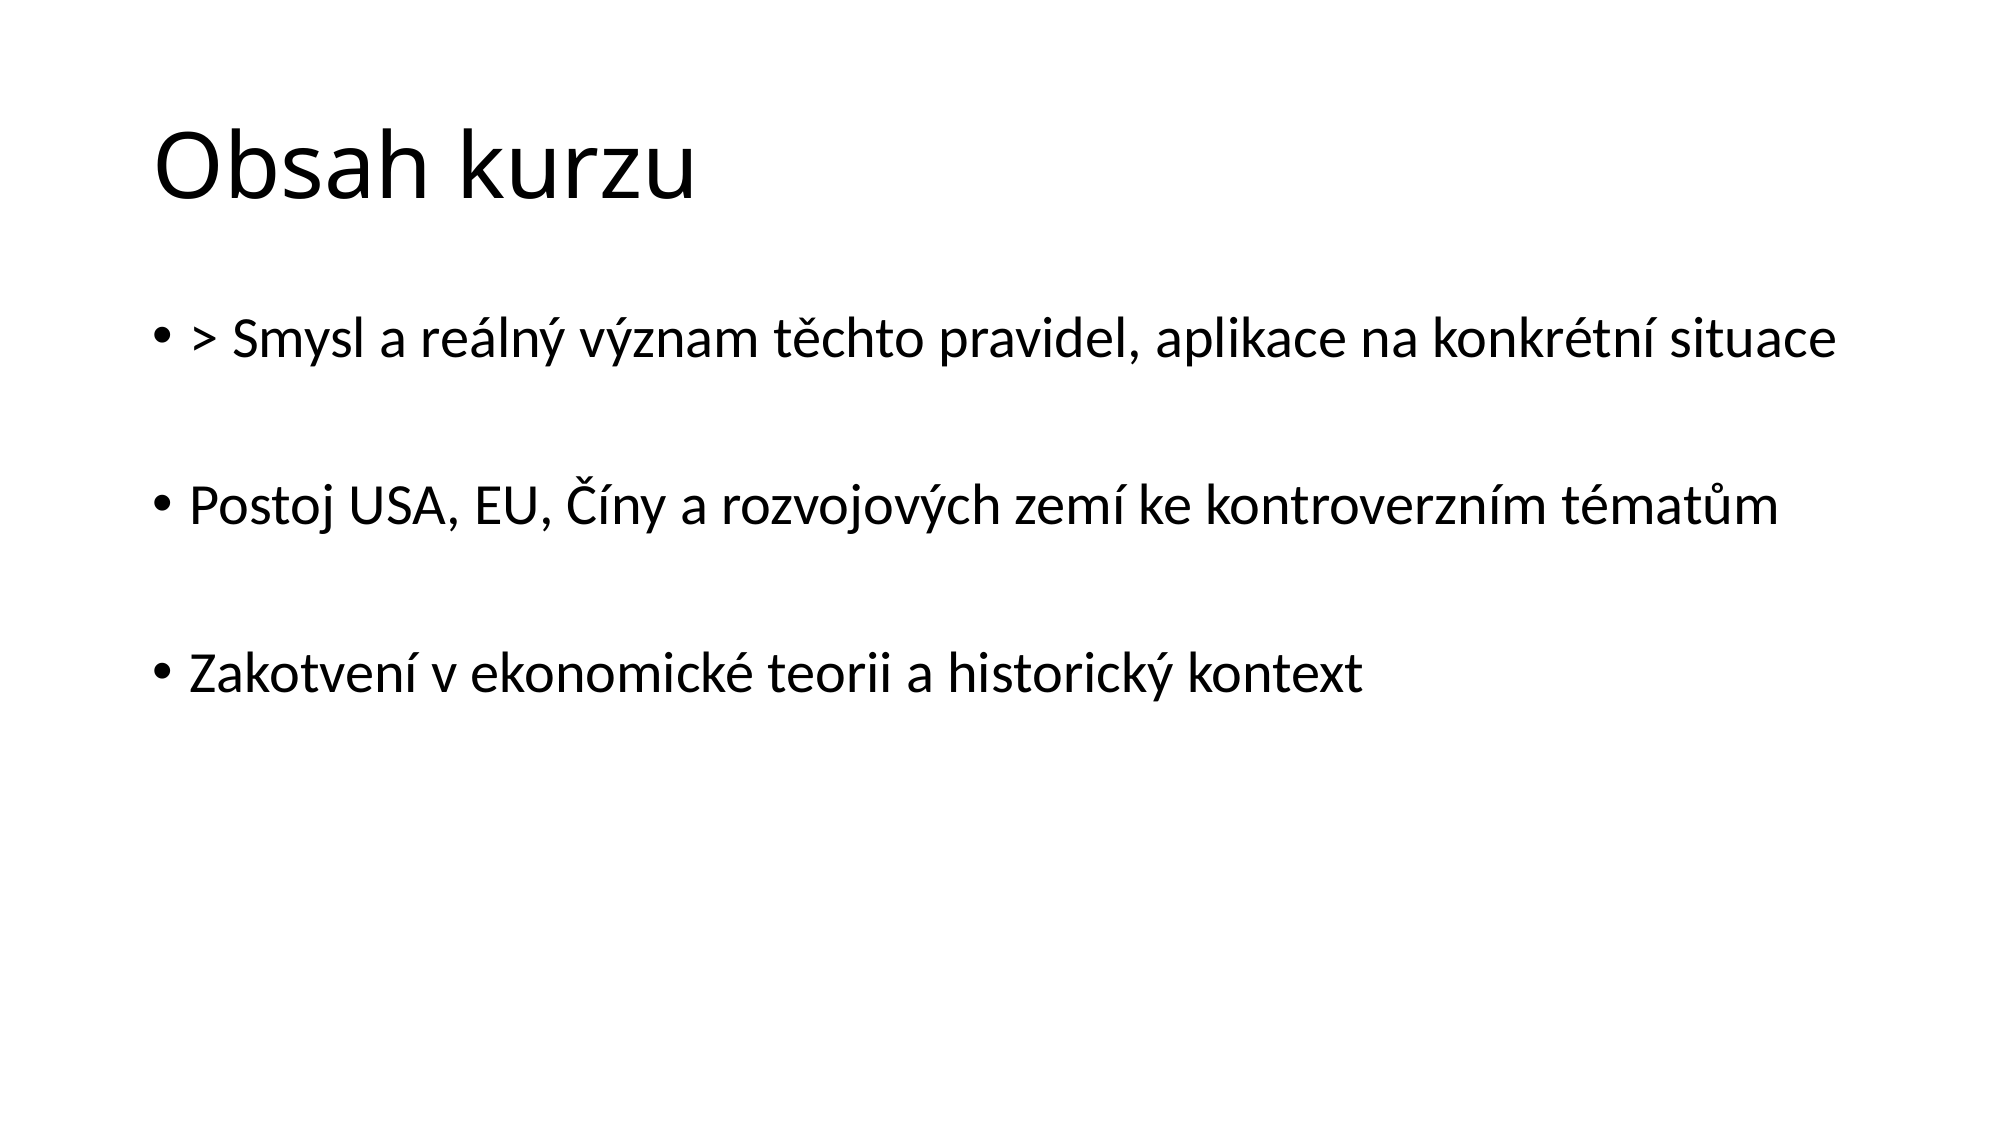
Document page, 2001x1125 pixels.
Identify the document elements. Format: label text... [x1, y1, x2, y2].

title Obsah kurzu [137, 59, 1863, 278]
list > Smysl a reálný význam těchto pravidel, aplikace na konkrétní situace Postoj USA, EU, Číny a rozvojových zemí ke kontroverzním tématům Zakotvení v ekonomické teorii a historický kontext [137, 299, 1863, 1014]
